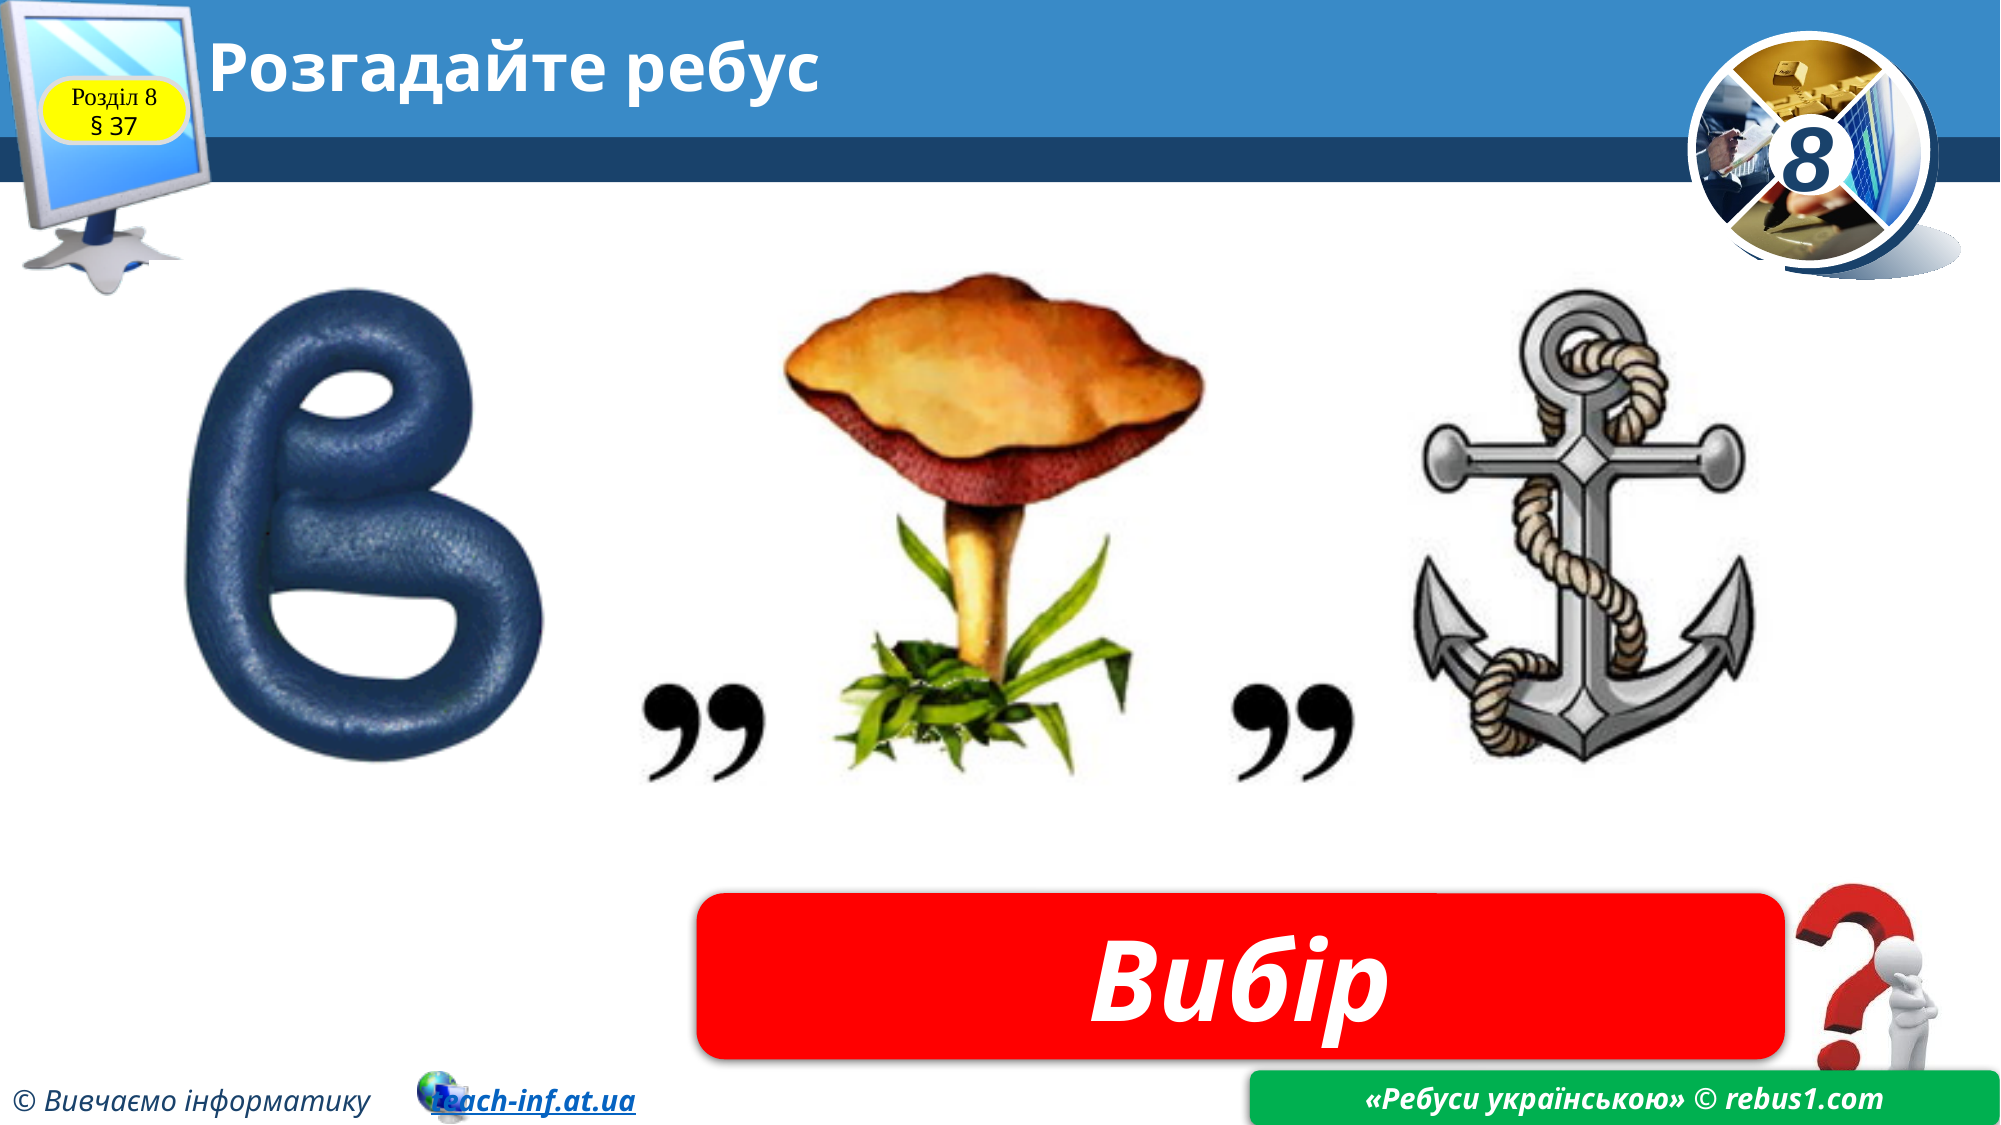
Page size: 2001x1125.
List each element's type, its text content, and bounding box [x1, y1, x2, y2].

picture [1837, 73, 1921, 227]
picture [417, 1071, 470, 1124]
picture [1743, 869, 2000, 1125]
title Розгадайте ребус [212, 26, 1678, 114]
picture [0, 0, 1785, 819]
picture [1730, 181, 1885, 261]
text_box Вибір [696, 893, 1743, 1060]
picture [1696, 74, 1780, 224]
picture [1733, 40, 1883, 122]
text_box «Ребуси українською» © rebus1.com [1249, 1070, 1743, 1125]
picture [464, 1098, 469, 1108]
